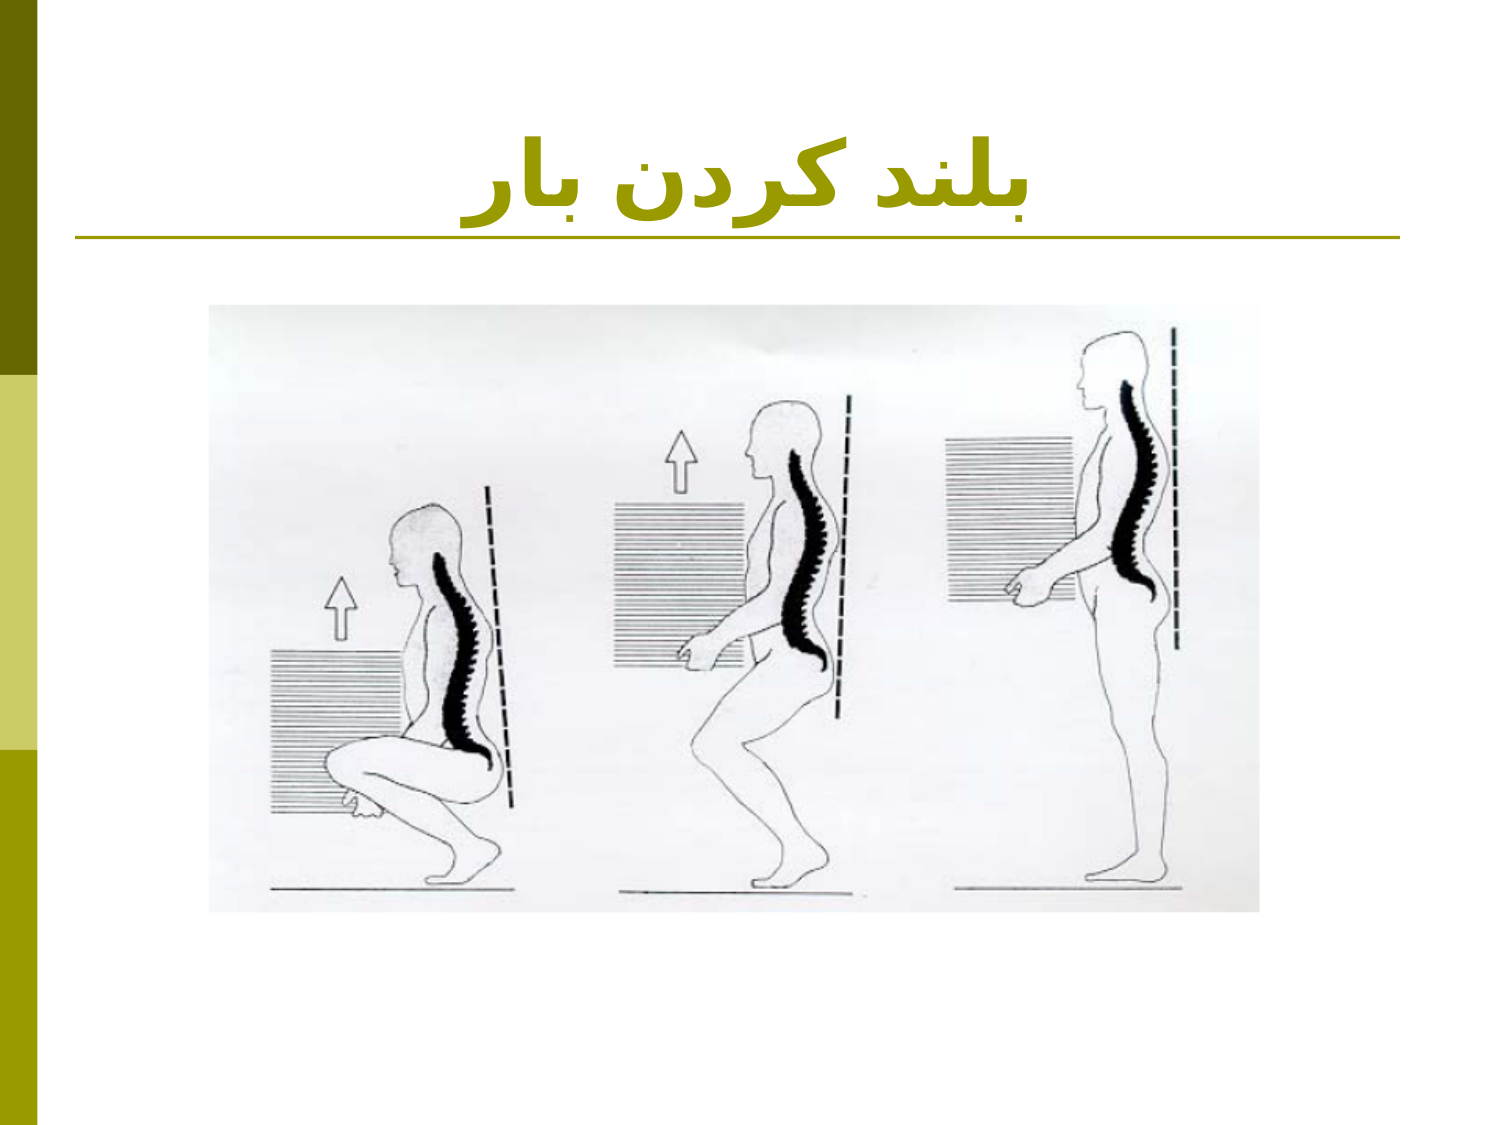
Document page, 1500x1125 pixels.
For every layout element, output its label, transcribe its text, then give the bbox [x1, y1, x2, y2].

picture [206, 302, 1263, 914]
title بلند کردن بار [74, 45, 1426, 233]
